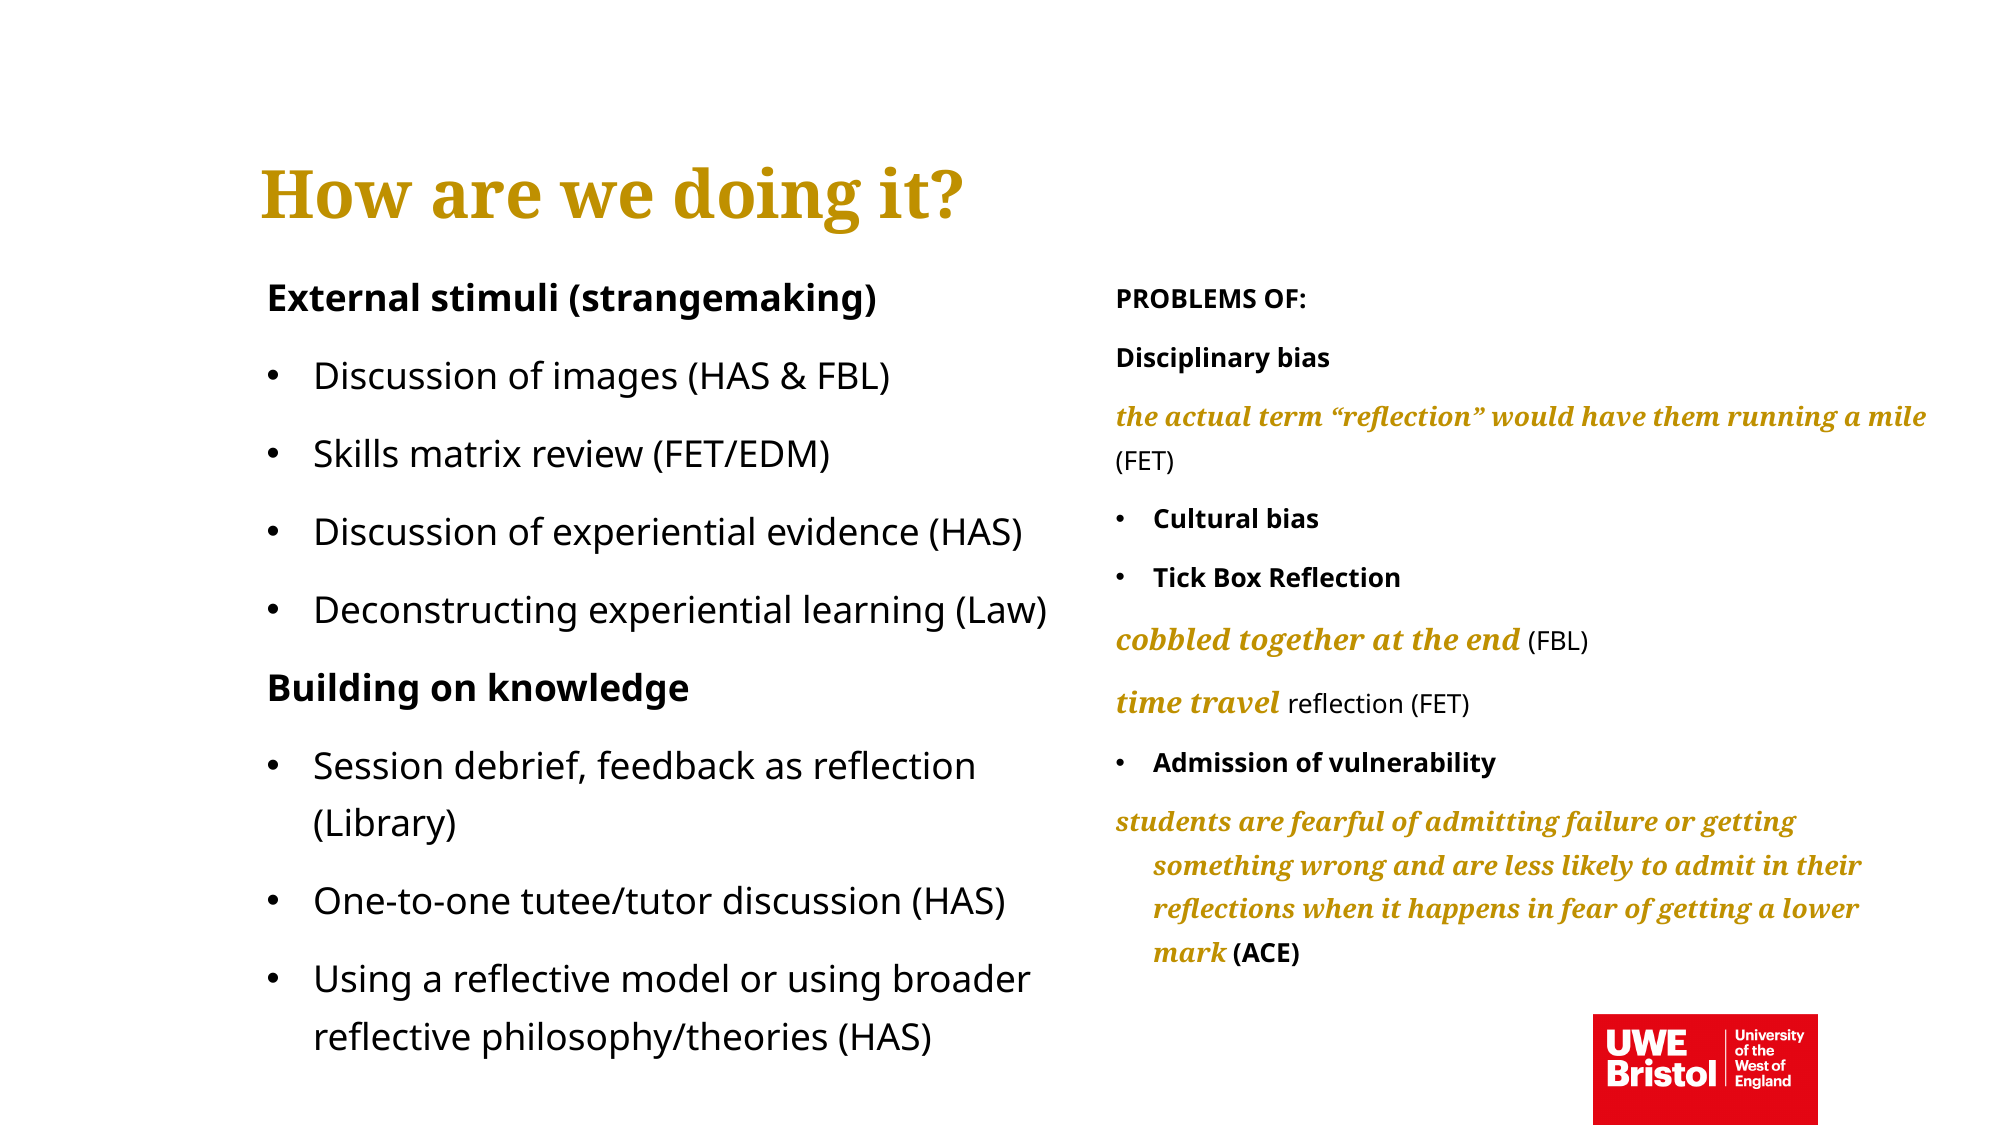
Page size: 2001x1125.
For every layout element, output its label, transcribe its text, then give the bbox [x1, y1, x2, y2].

text_box External stimuli (strangemaking) Discussion of images (HAS & FBL) Skills matrix review (FET/EDM) Discussion of experiential evidence (HAS) Deconstructing experiential learning (Law) Building on knowledge Session debrief, feedback as reflection (Library) One-to-one tutee/tutor discussion (HAS) Using a reflective model or using broader reflective philosophy/theories (HAS) [251, 254, 1102, 1070]
picture [1593, 1014, 1818, 1125]
text_box PROBLEMS OF: Disciplinary bias the actual term “reflection” would have them running a mile (FET) Cultural bias Tick Box Reflection cobbled together at the end (FBL) time travel reflection (FET) Admission of vulnerability students are fearful of admitting failure or getting something wrong and are less likely to admit in their reflections when it happens in fear of getting a lower mark (ACE) [1100, 262, 1951, 977]
text_box How are we doing it? [245, 23, 1971, 241]
